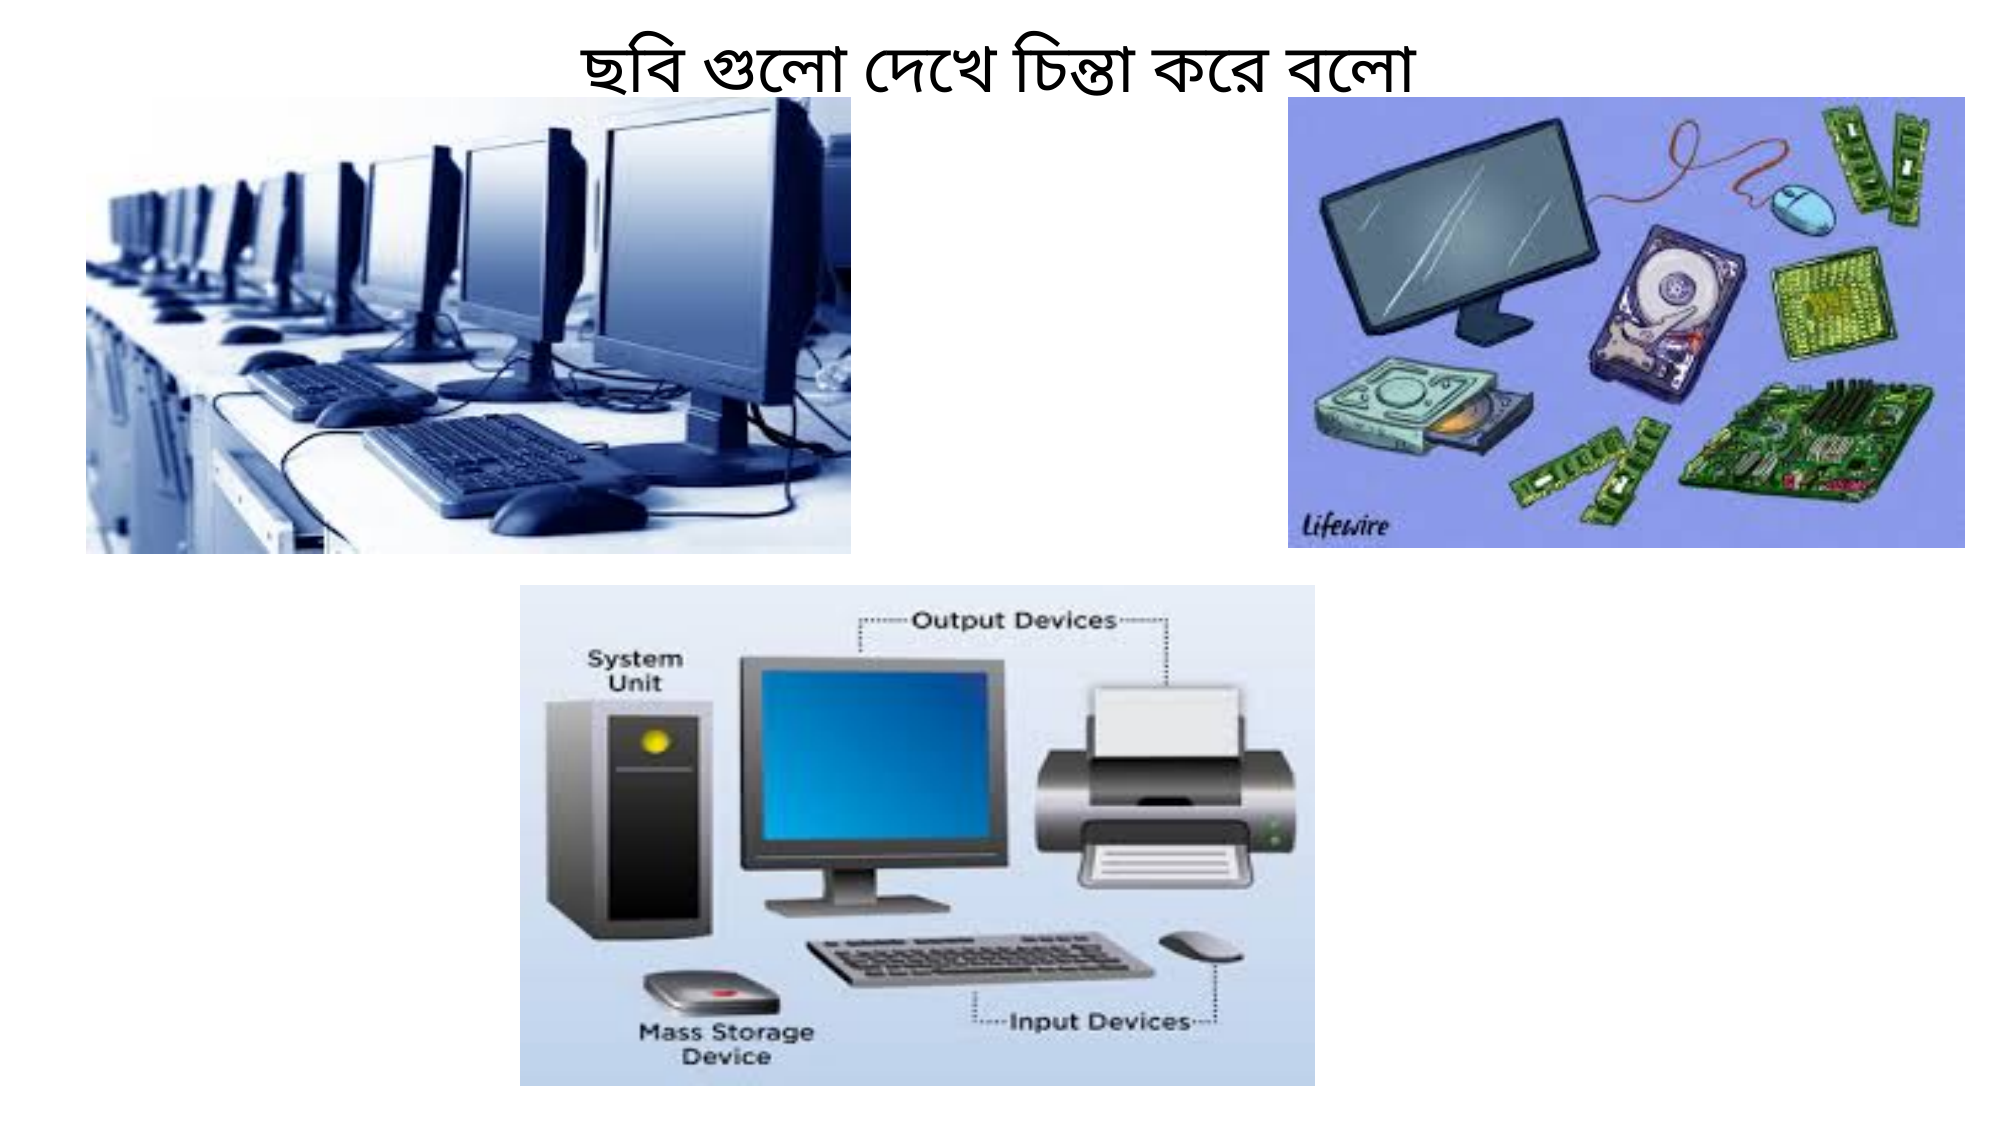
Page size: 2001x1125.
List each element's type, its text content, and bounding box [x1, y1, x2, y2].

picture [86, 97, 851, 554]
text_box ছবি গুলো দেখে চিন্তা করে বলো [567, 18, 1627, 114]
picture [520, 585, 1315, 1086]
picture [1288, 97, 1965, 548]
